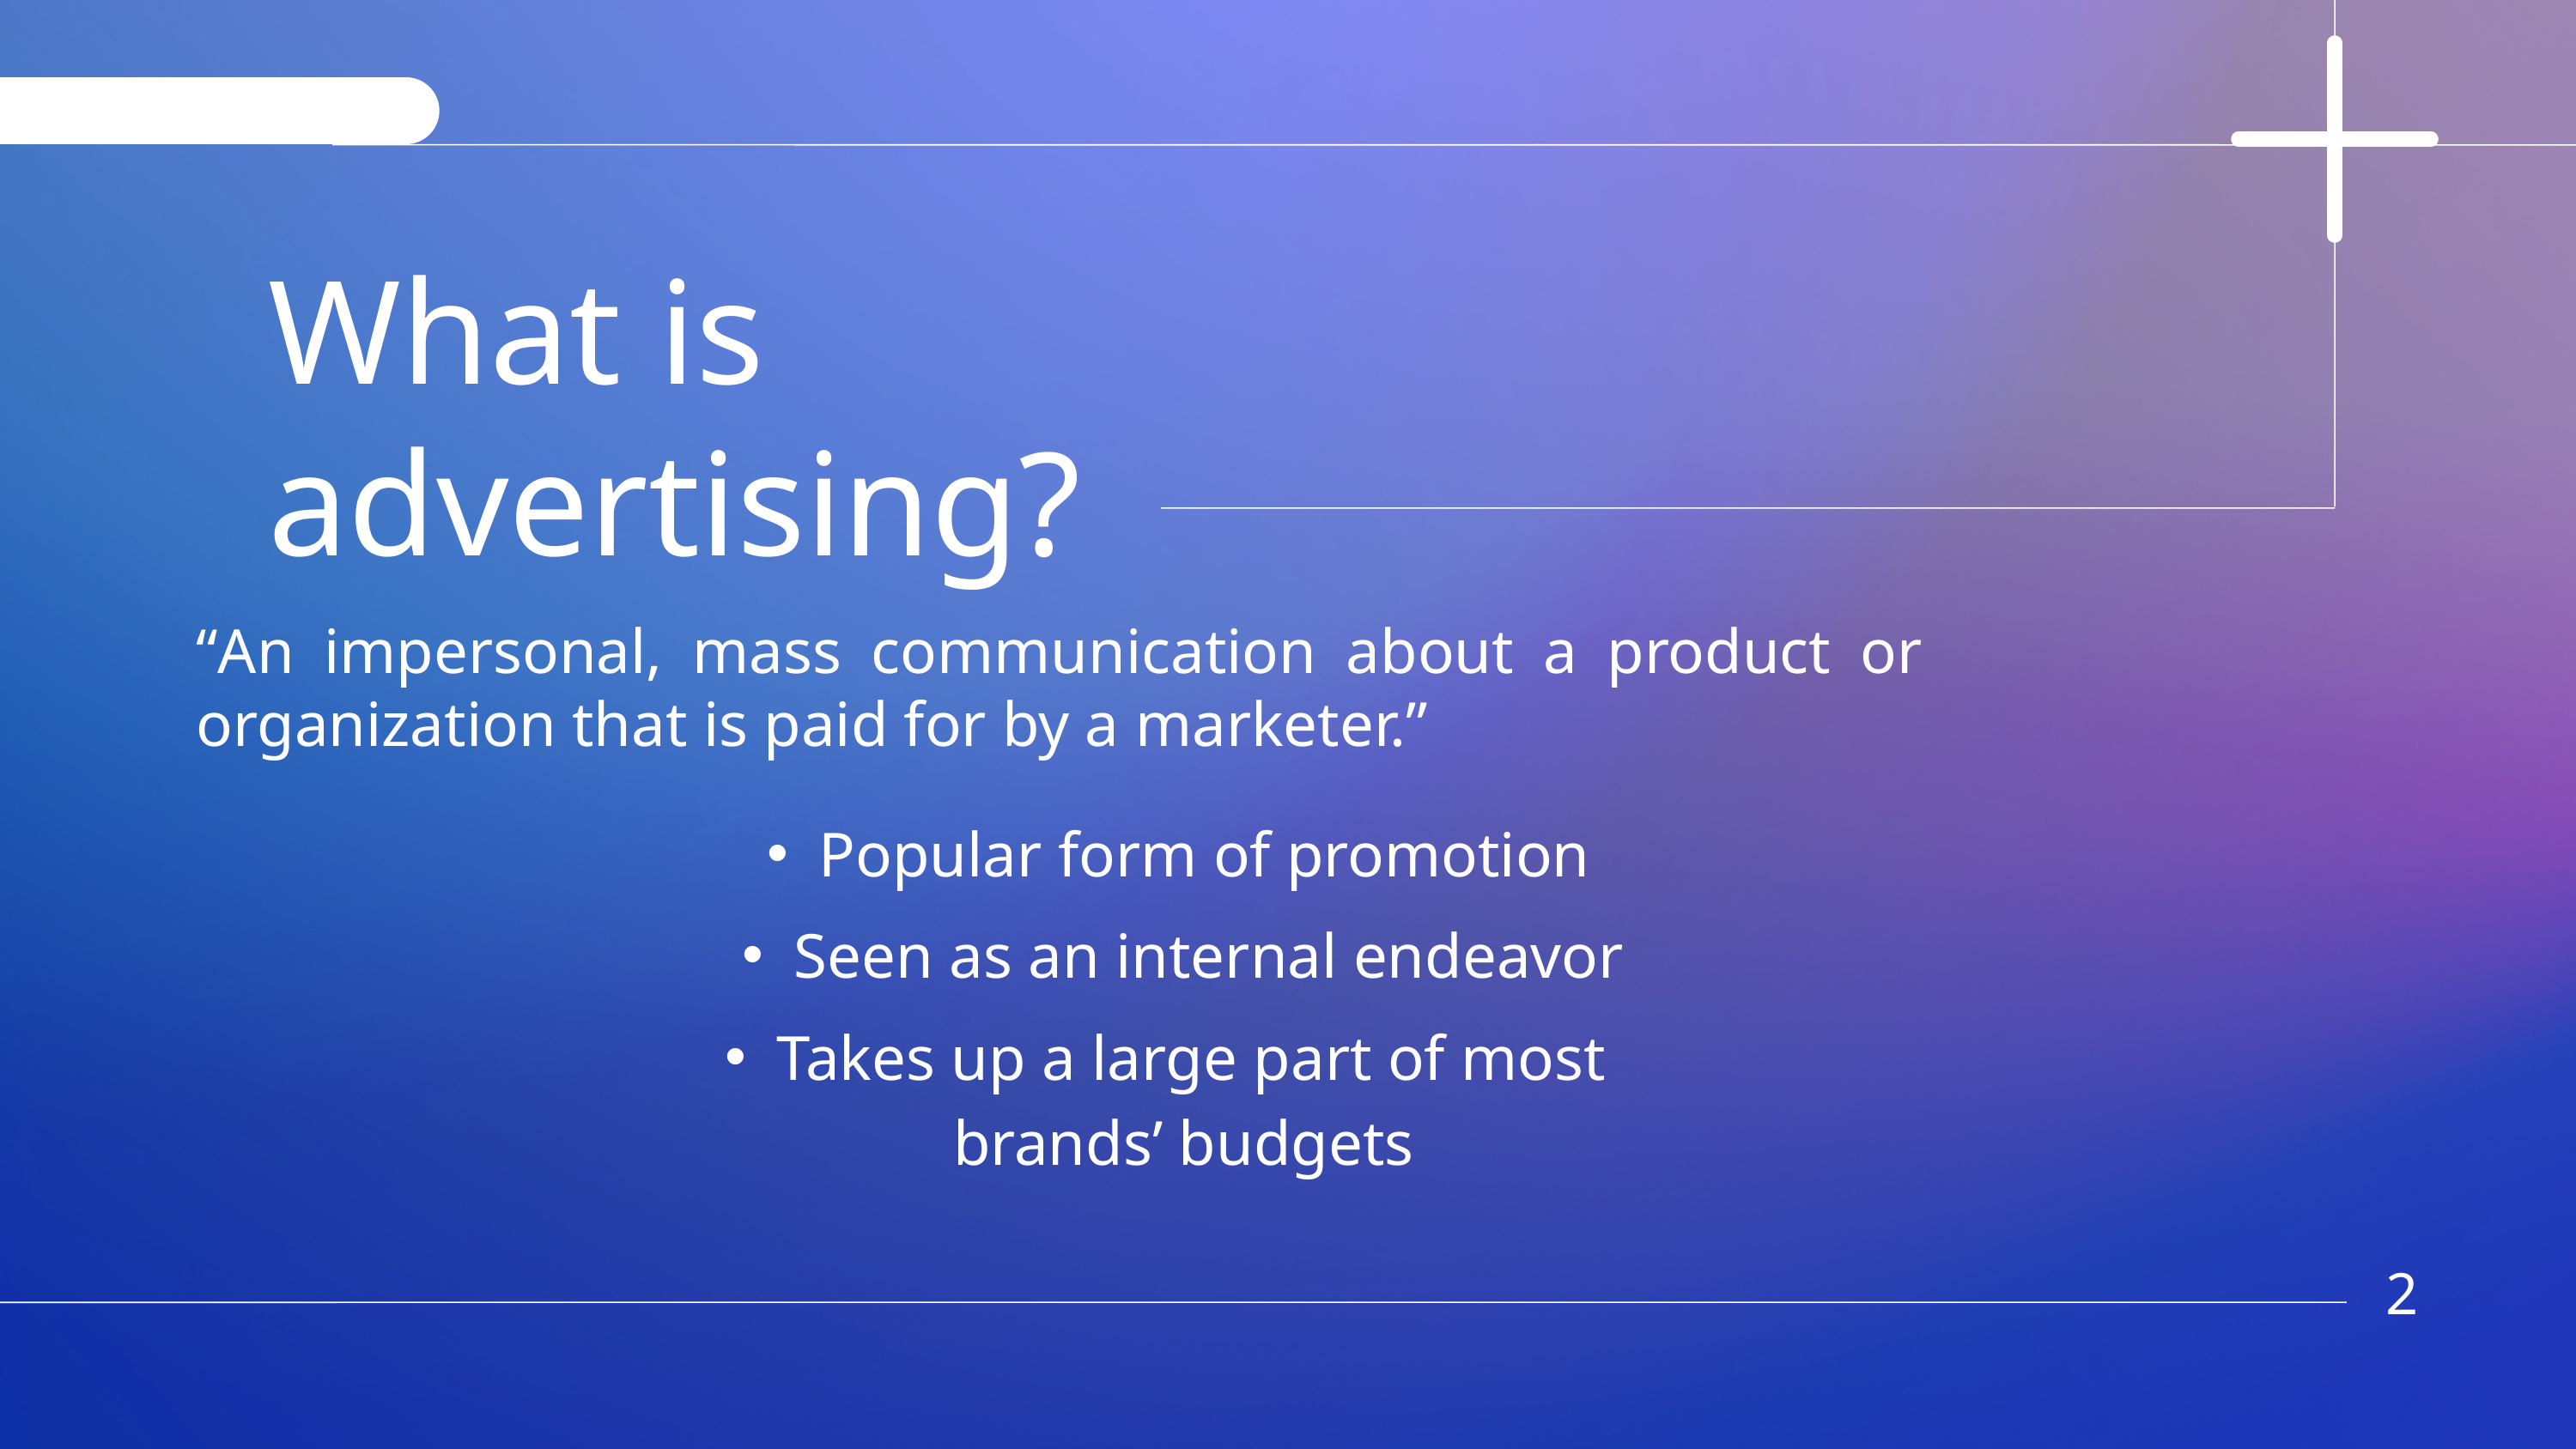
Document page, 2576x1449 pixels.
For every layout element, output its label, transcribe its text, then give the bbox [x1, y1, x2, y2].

text_box “An impersonal, mass communication about a product or organization that is paid for by a marketer.” [196, 612, 1924, 759]
text_box Popular form of promotion [707, 803, 1615, 889]
text_box 2 [2366, 1257, 2419, 1326]
text_box [0, 0, 2576, 1449]
text_box Seen as an internal endeavor [665, 905, 1667, 991]
text_box What is advertising? [268, 240, 1288, 585]
text_box Takes up a large part of most brands’ budgets [655, 1007, 1625, 1178]
